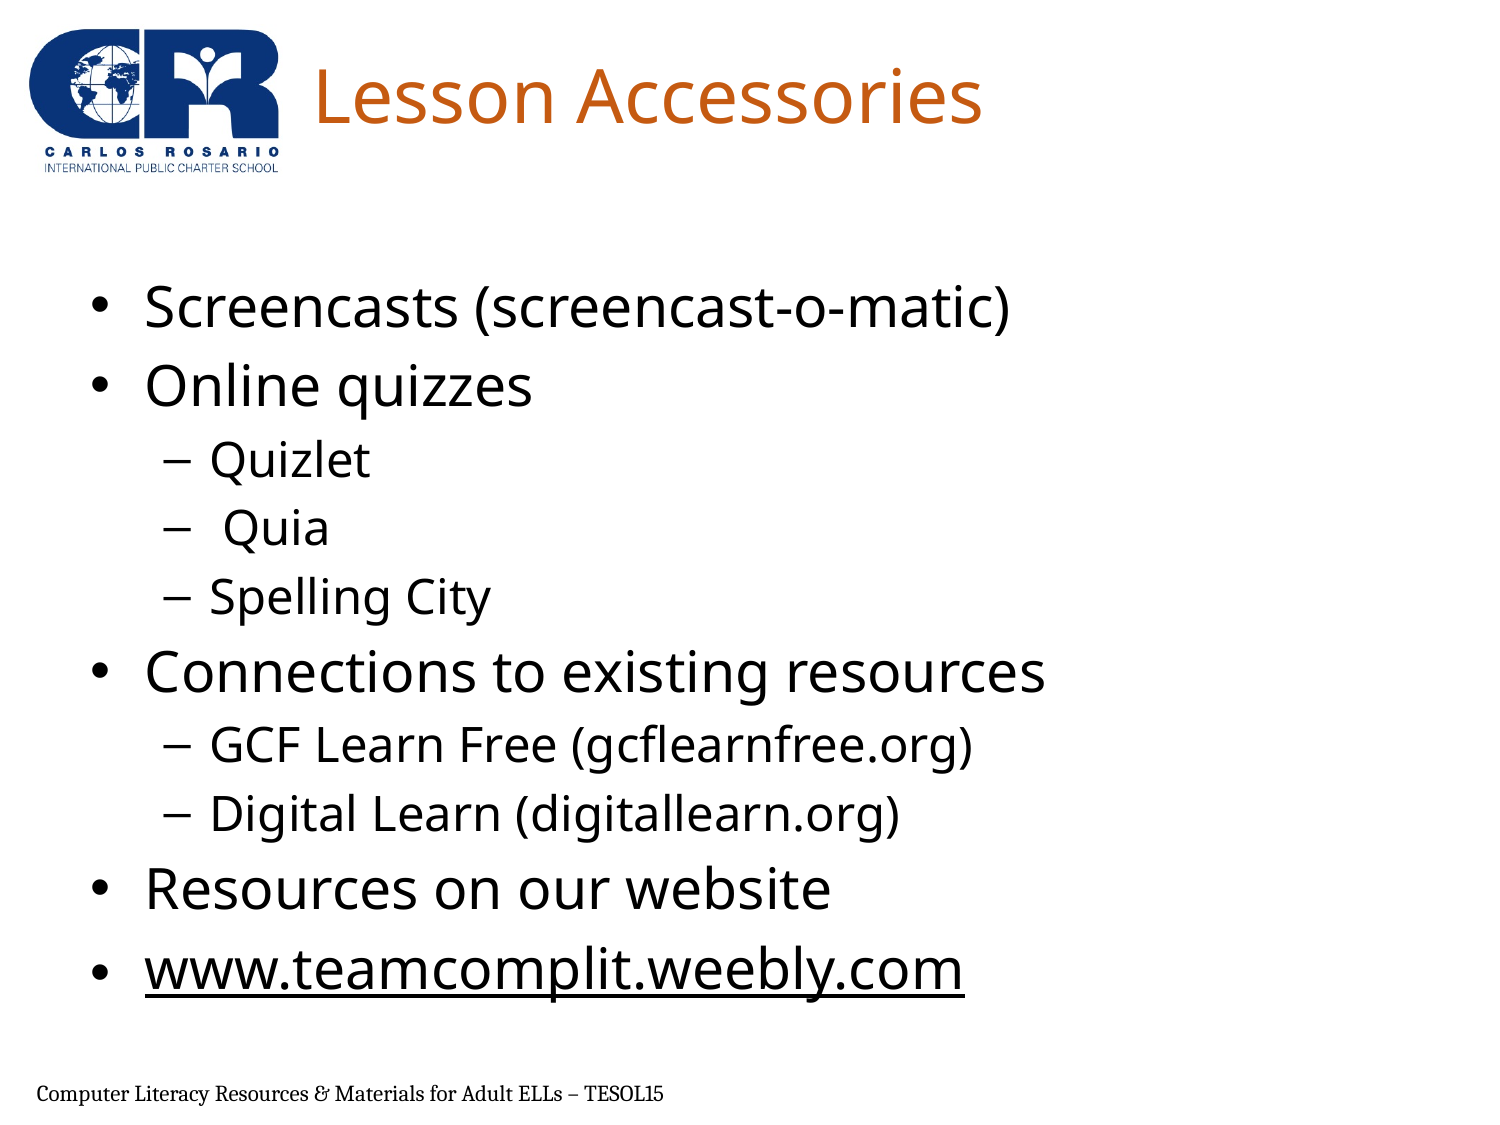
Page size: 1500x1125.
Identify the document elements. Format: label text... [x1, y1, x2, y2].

list Screencasts (screencast-o-matic) Online quizzes Quizlet Quia Spelling City Connections to existing resources GCF Learn Free (gcflearnfree.org) Digital Learn (digitallearn.org) Resources on our website www.teamcomplit.weebly.com [75, 262, 1425, 1018]
picture [24, 24, 283, 177]
title Lesson Accessories [297, 0, 1410, 188]
slide_number Computer Literacy Resources & Materials for Adult ELLs – TESOL15 [22, 1071, 728, 1123]
